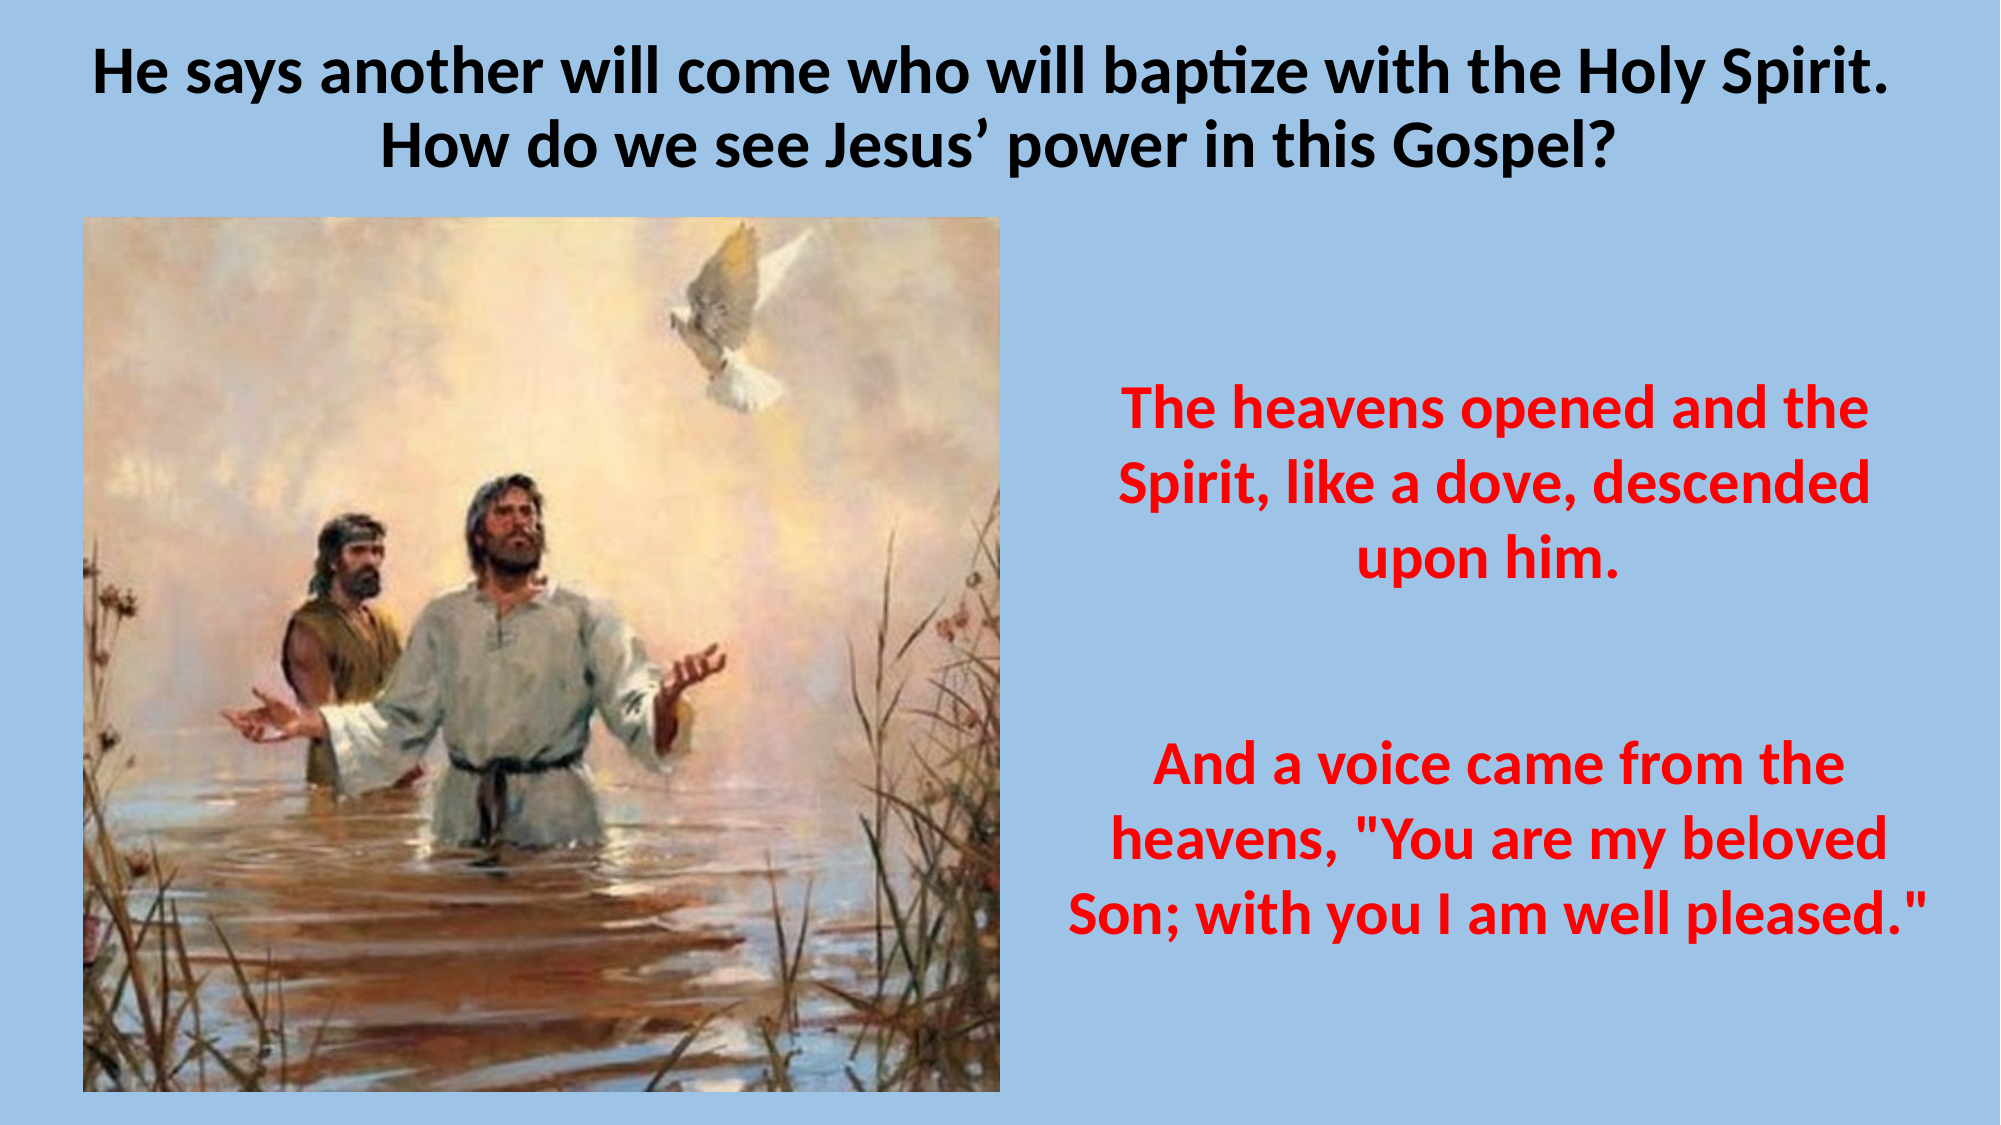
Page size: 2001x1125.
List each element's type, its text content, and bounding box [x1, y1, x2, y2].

title He says another will come who will baptize with the Holy Spirit. How do we see Jesus’ power in this Gospel? [0, 0, 2000, 218]
text_box And a voice came from the heavens, "You are my beloved Son; with you I am well pleased." [1041, 714, 1959, 955]
picture [82, 217, 1000, 1092]
text_box The heavens opened and the Spirit, like a dove, descended upon him. [1037, 358, 1955, 599]
